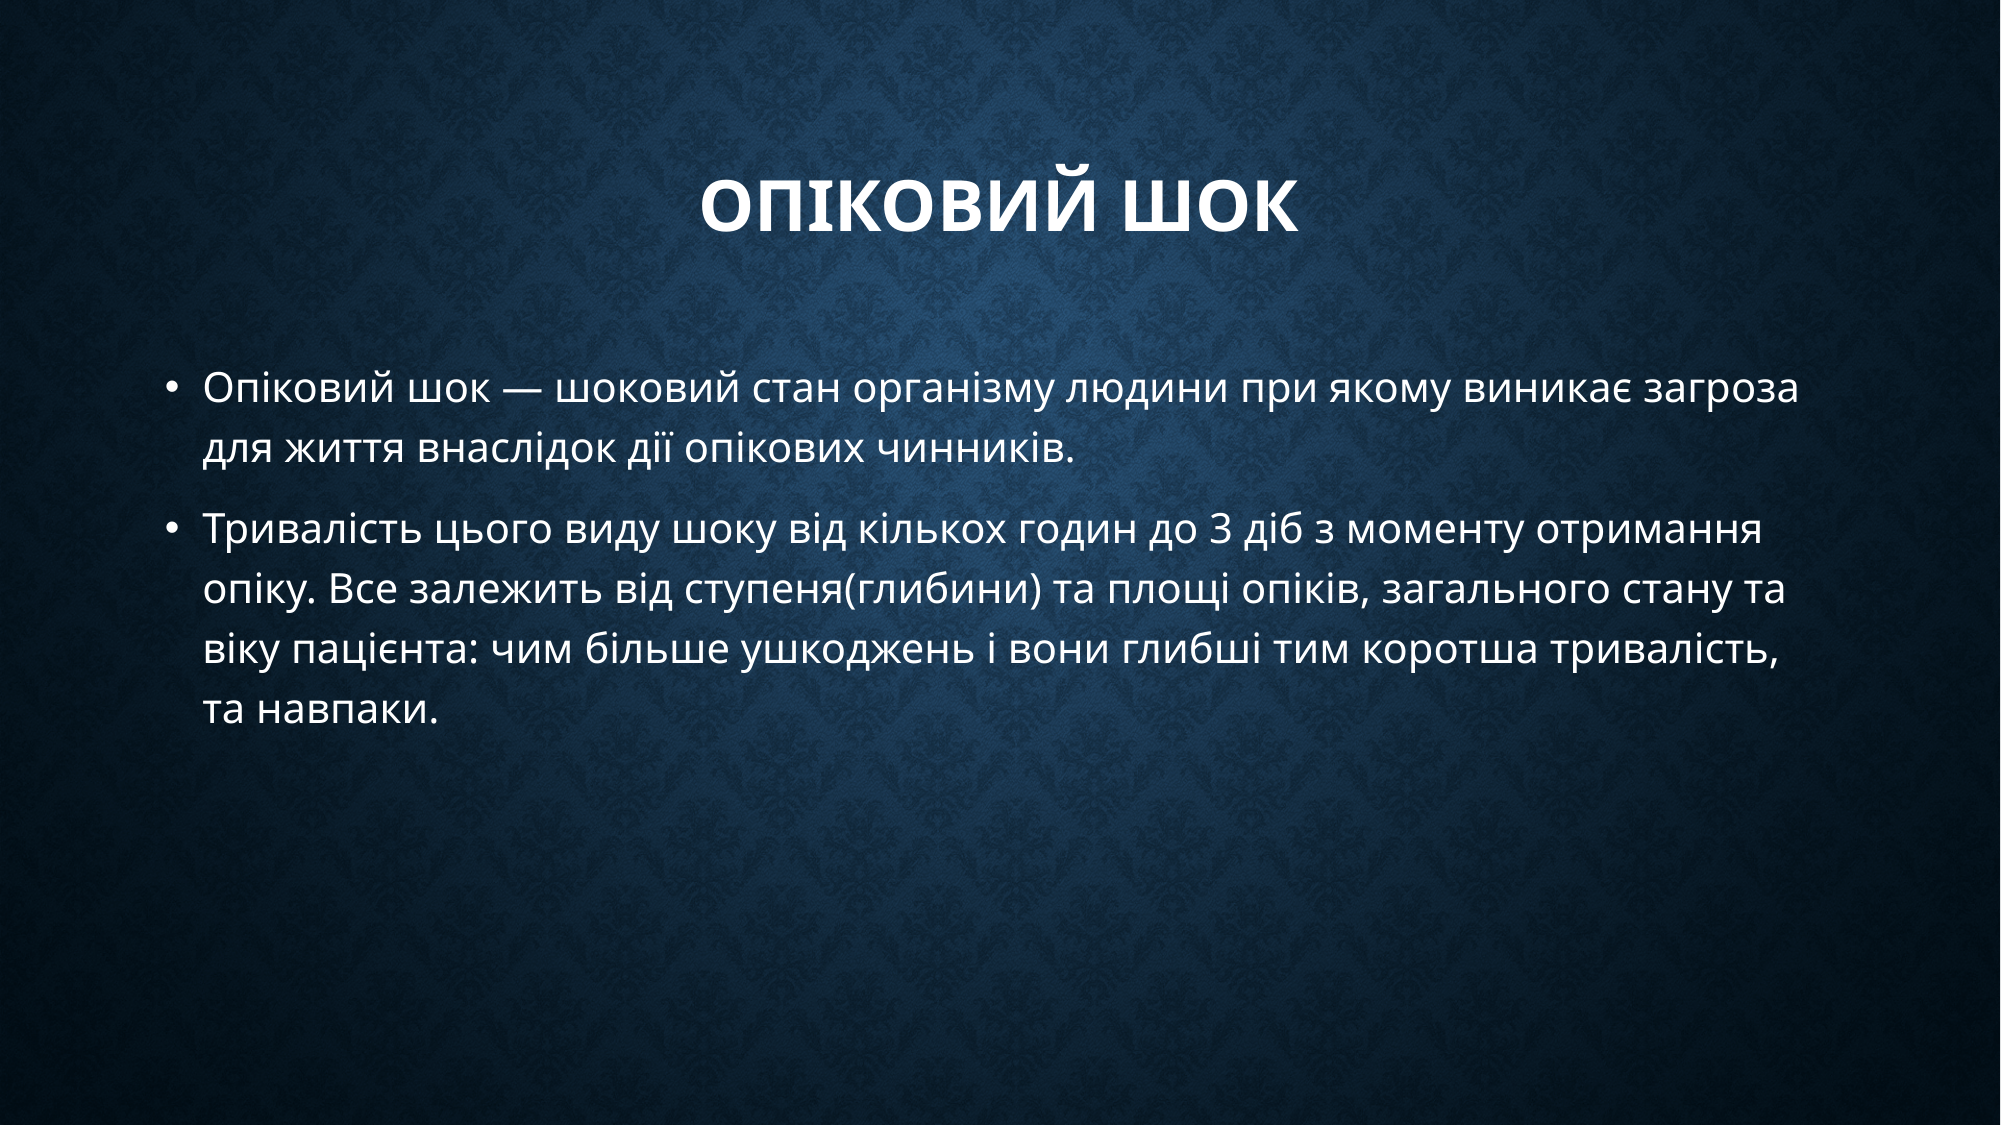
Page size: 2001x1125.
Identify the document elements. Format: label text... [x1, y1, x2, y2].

list Опіковий шок — шоковий стан організму людини при якому виникає загроза для життя внаслідок дії опікових чинників. Тривалість цього виду шоку від кількох годин до 3 діб з моменту отримання опіку. Все залежить від ступеня(глибини) та площі опіків, загального стану та віку пацієнта: чим більше ушкоджень і вони глибші тим коротша тривалість, та навпаки. [149, 343, 1849, 950]
title Опіковий шок [149, 99, 1849, 318]
